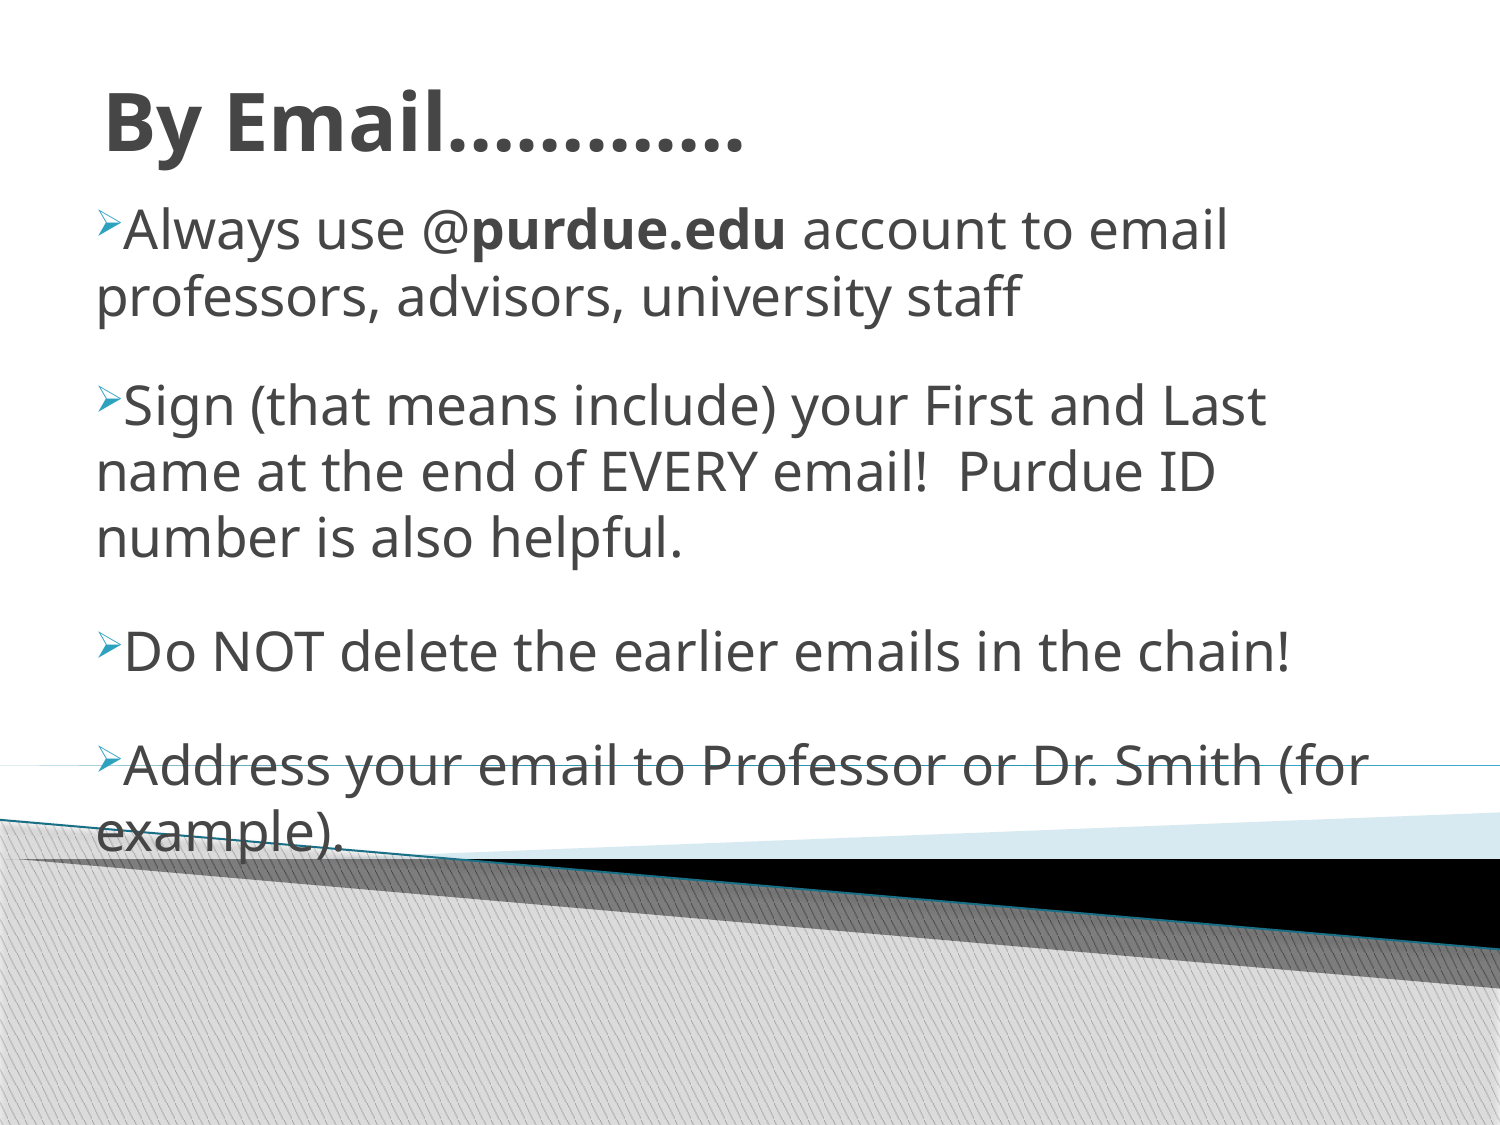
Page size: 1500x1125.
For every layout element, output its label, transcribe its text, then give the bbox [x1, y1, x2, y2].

title By Email…………. [87, 62, 1200, 175]
picture [5, 859, 87, 866]
picture [199, 875, 1500, 989]
subtitle Always use @purdue.edu account to email professors, advisors, university staff Sign (that means include) your First and Last name at the end of EVERY email! Purdue ID number is also helpful. Do NOT delete the earlier emails in the chain! Address your email to Professor or Dr. Smith (for example). [87, 187, 1400, 875]
